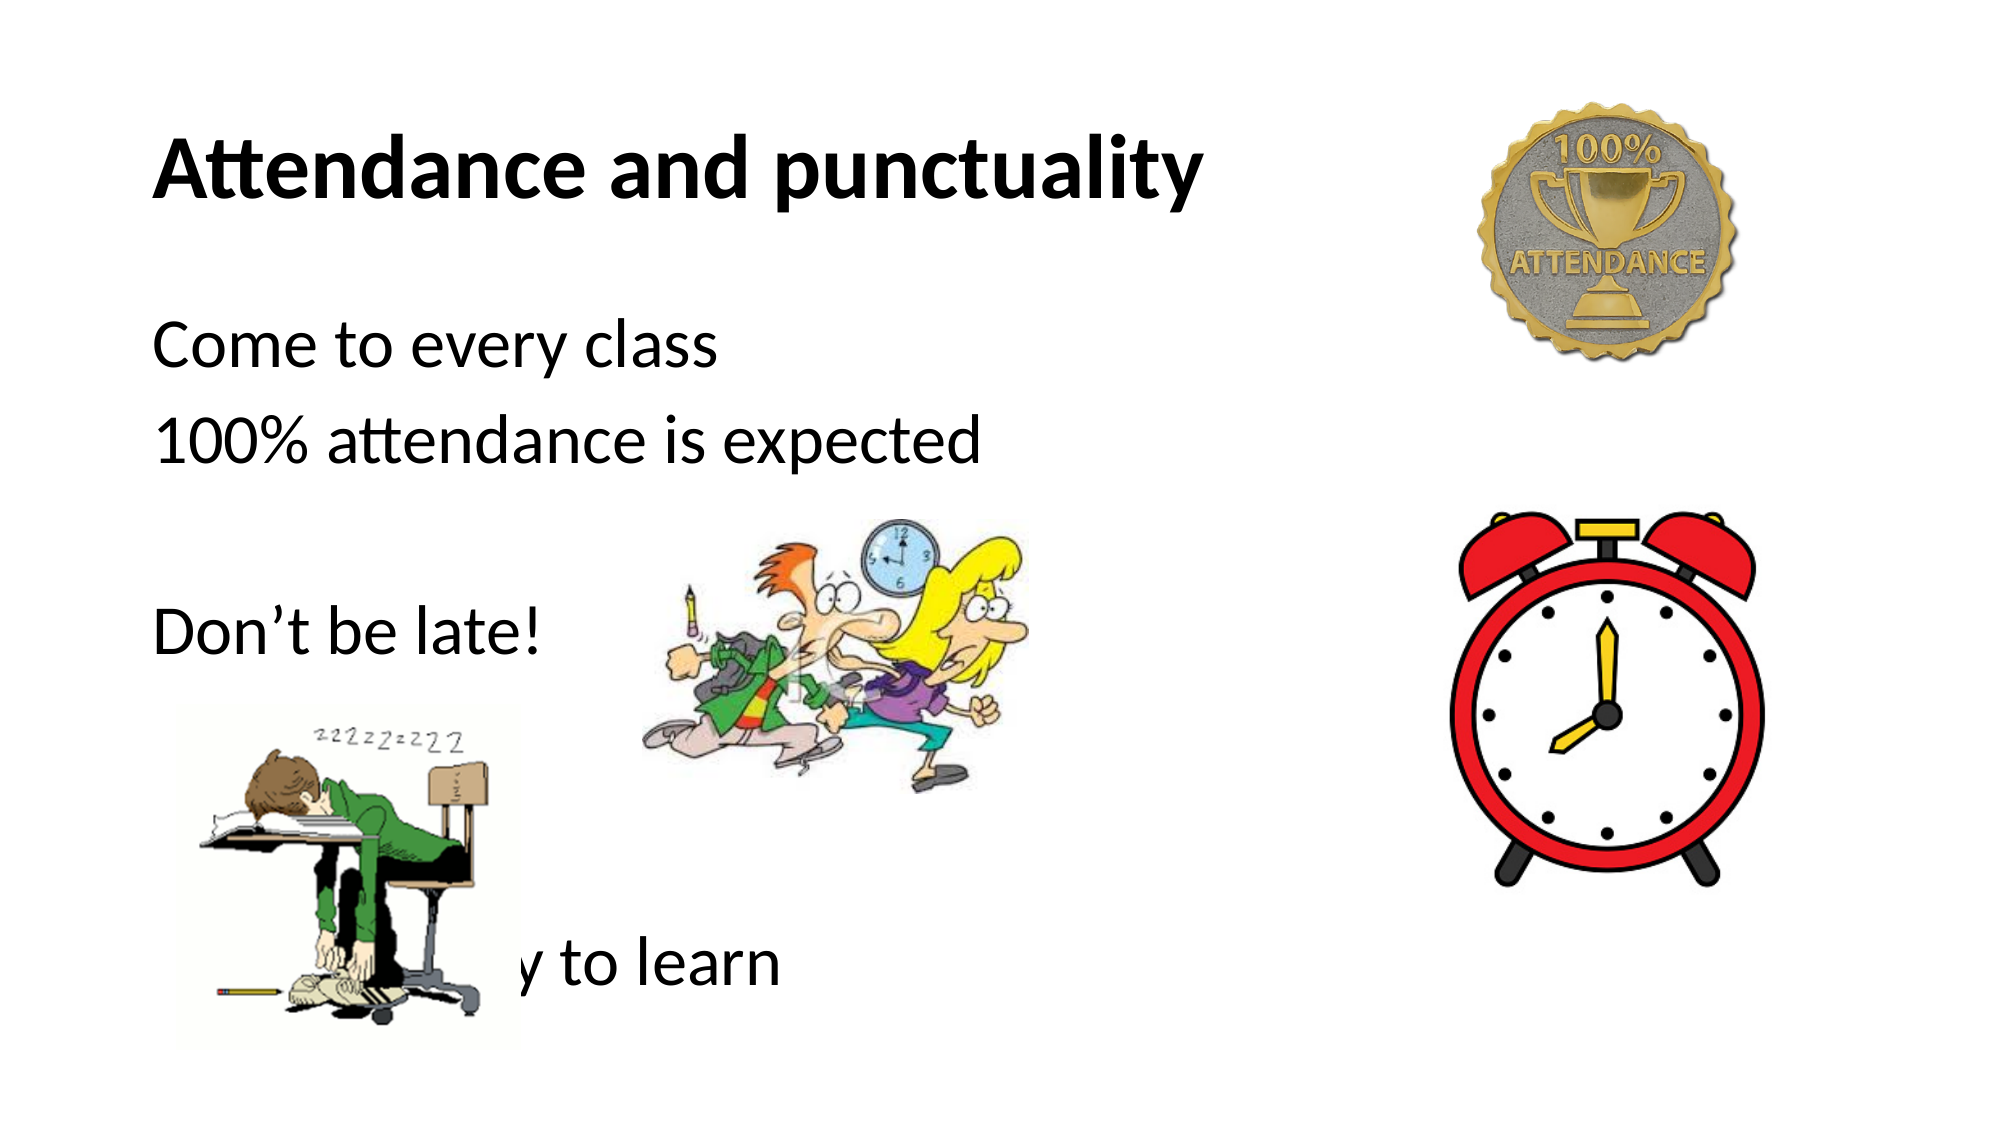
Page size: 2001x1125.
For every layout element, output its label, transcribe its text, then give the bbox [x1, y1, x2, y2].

picture [642, 519, 1030, 794]
picture [1341, 433, 1874, 966]
list Come to every class 100% attendance is expected Don’t be late! Be ready to learn [137, 299, 1863, 1014]
title Attendance and punctuality [137, 59, 1863, 278]
picture [176, 704, 521, 1050]
picture [1459, 84, 1756, 381]
